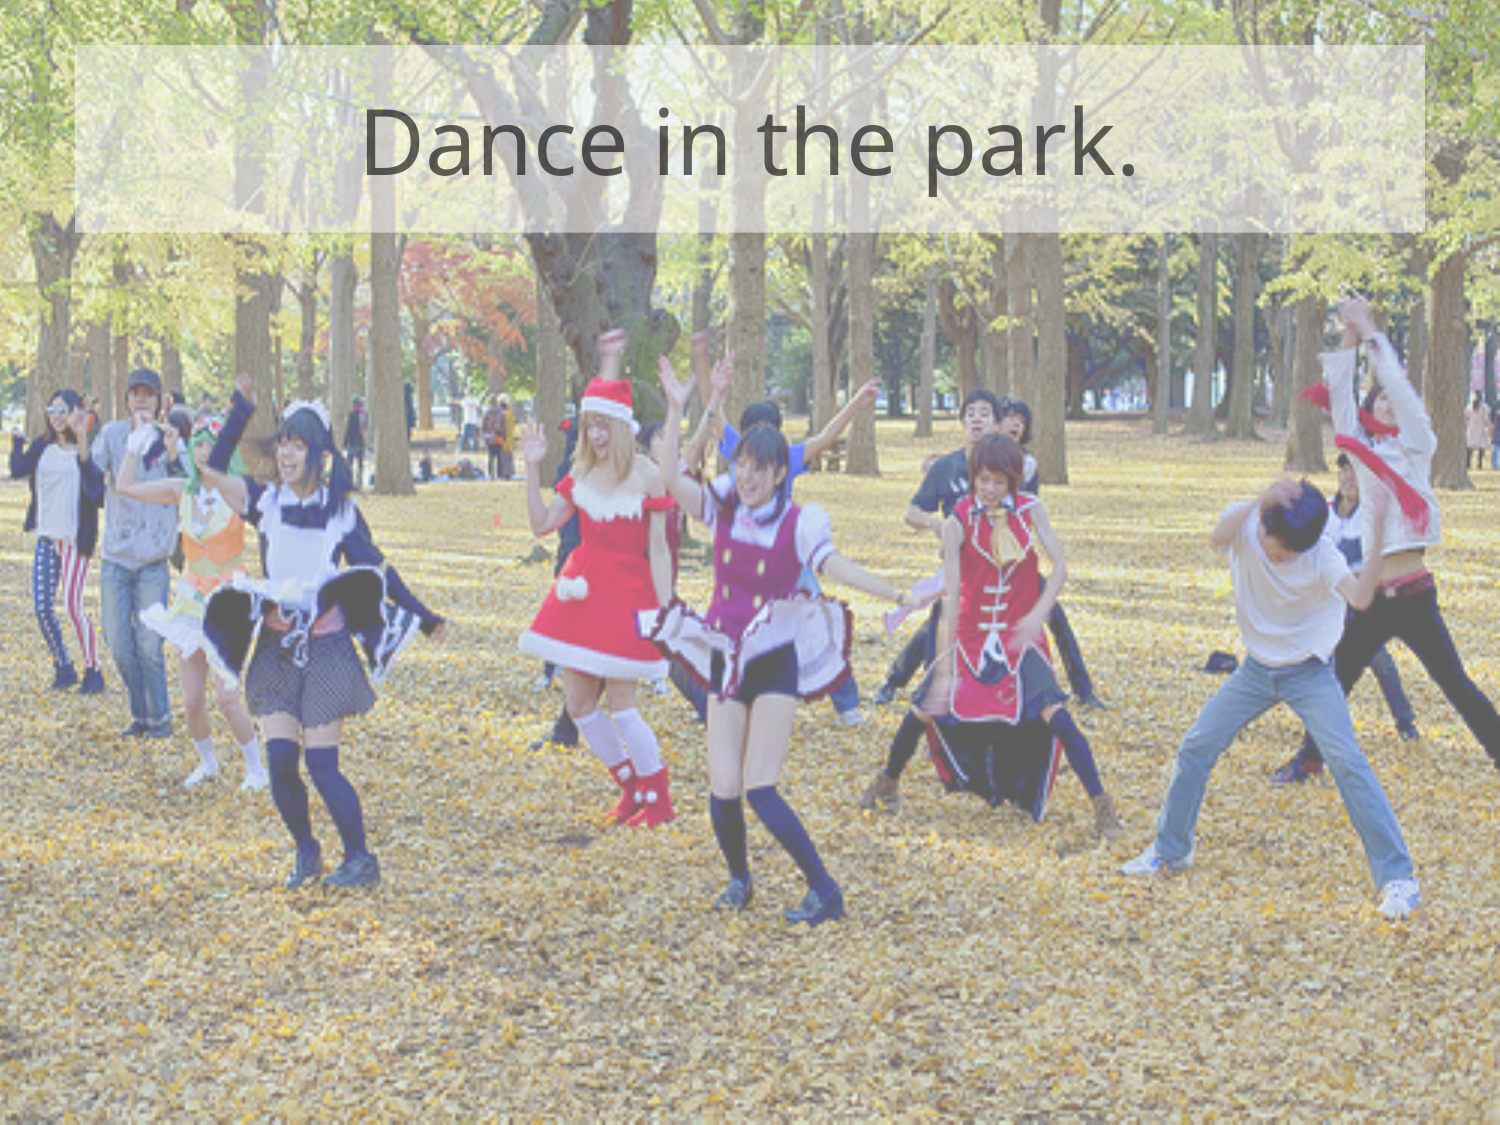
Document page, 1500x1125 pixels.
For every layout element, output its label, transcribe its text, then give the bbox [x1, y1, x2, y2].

title Dance in the park. [75, 45, 1425, 233]
